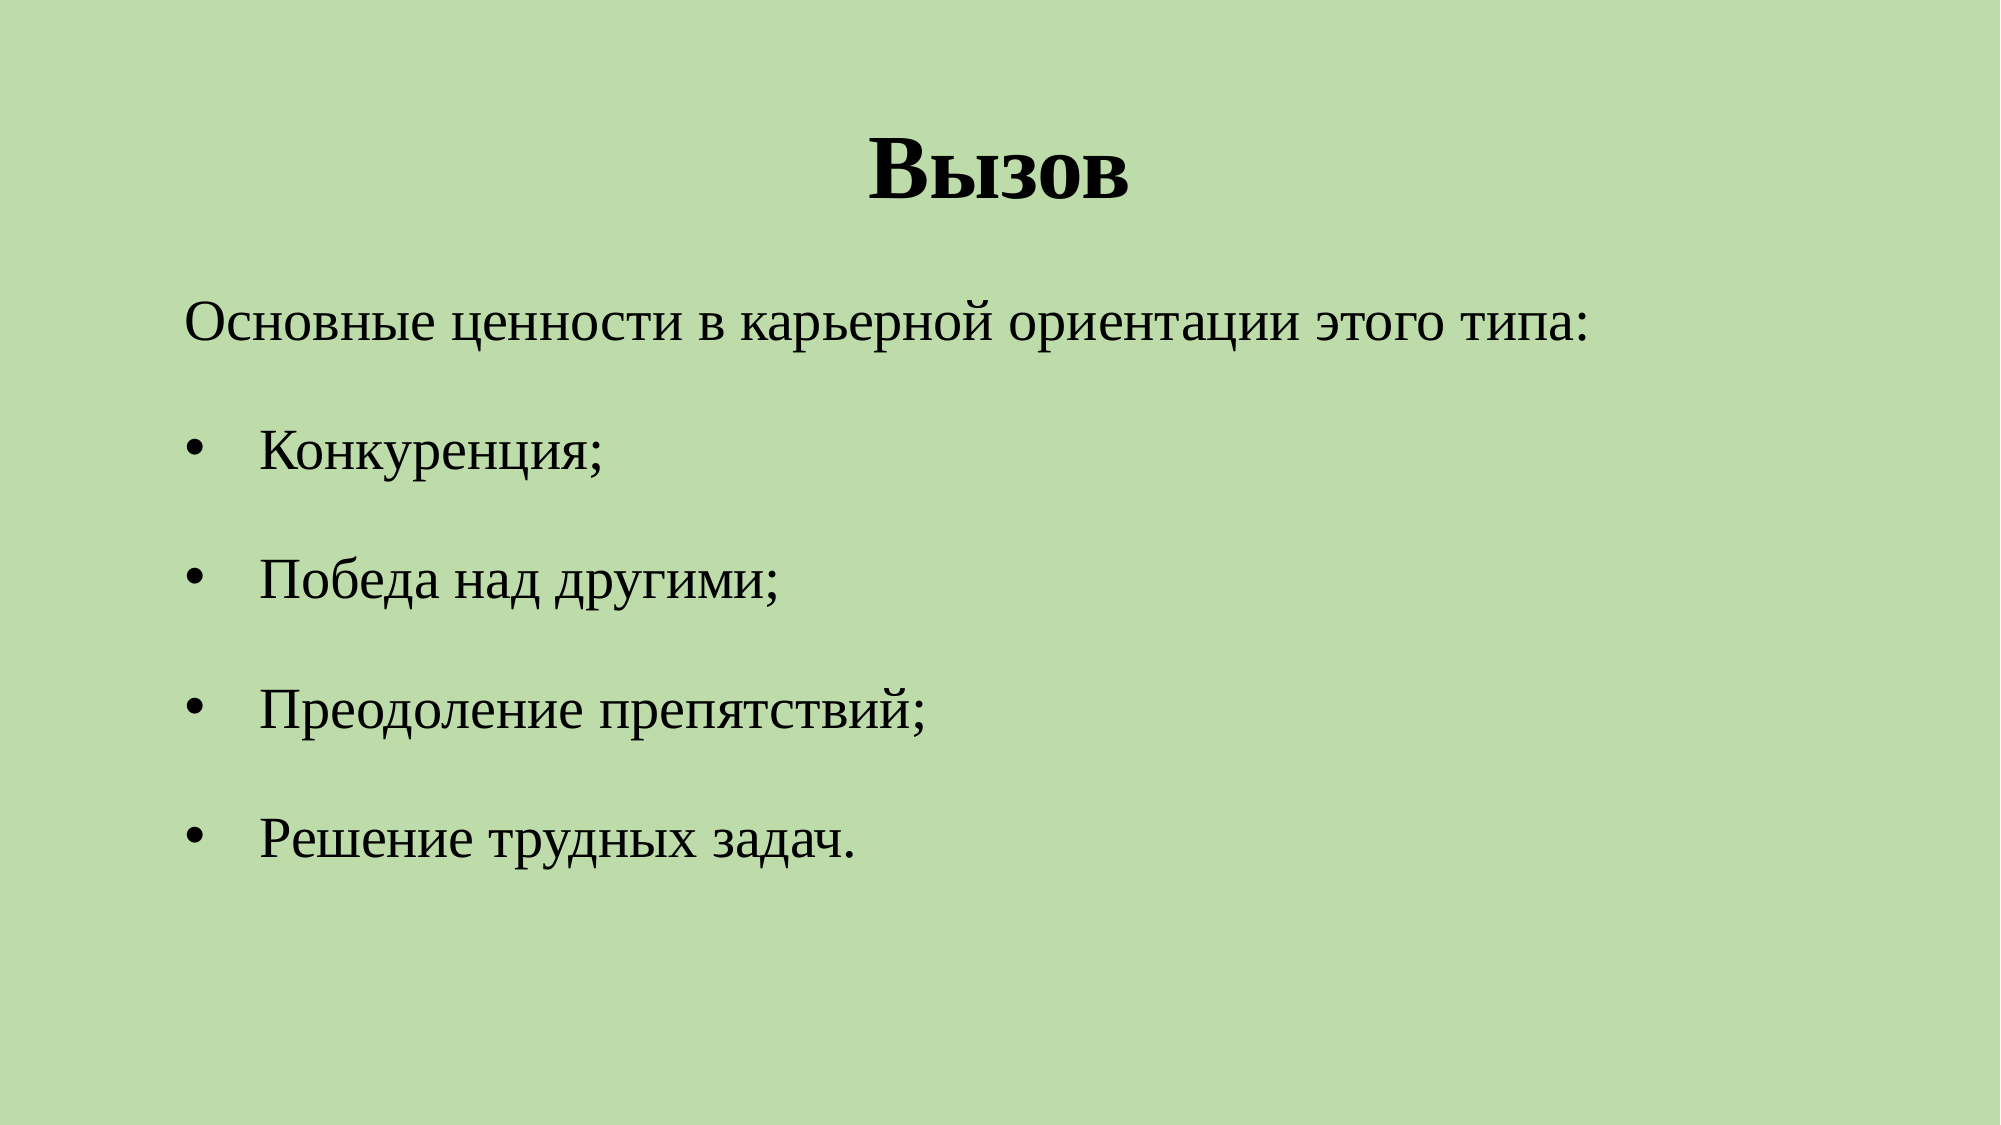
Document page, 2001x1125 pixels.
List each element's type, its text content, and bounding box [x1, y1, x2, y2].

title Вызов [137, 59, 1863, 239]
list Основные ценности в карьерной ориентации этого типа: Конкуренция; Победа над другими; Преодоление препятствий; Решение трудных задач. [137, 239, 1863, 954]
